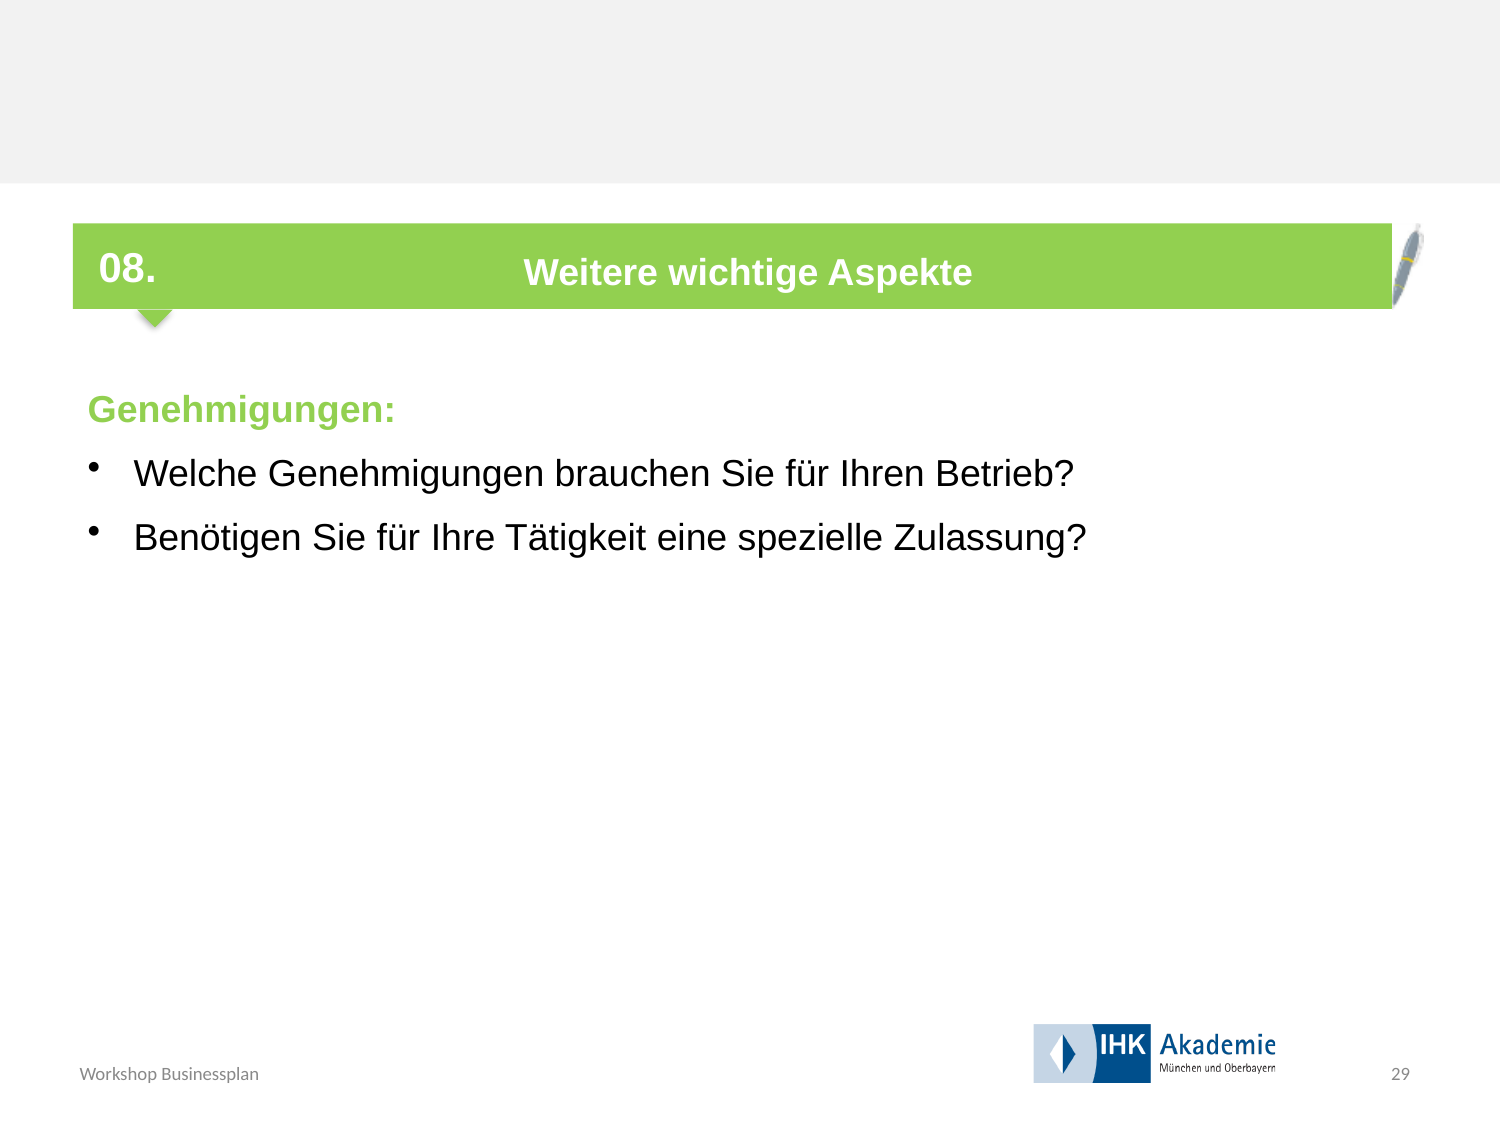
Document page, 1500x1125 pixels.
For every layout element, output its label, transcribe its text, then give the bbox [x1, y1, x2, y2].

slide_number 29 [1305, 1042, 1425, 1103]
picture [1392, 222, 1425, 310]
list Weitere wichtige Aspekte [72, 223, 1390, 309]
text_box 08. [72, 233, 172, 299]
text_box Genehmigungen: Welche Genehmigungen brauchen Sie für Ihren Betrieb? Benötigen Sie für Ihre Tätigkeit eine spezielle Zulassung? [72, 311, 1223, 707]
footer Workshop Businessplan [64, 1053, 976, 1096]
